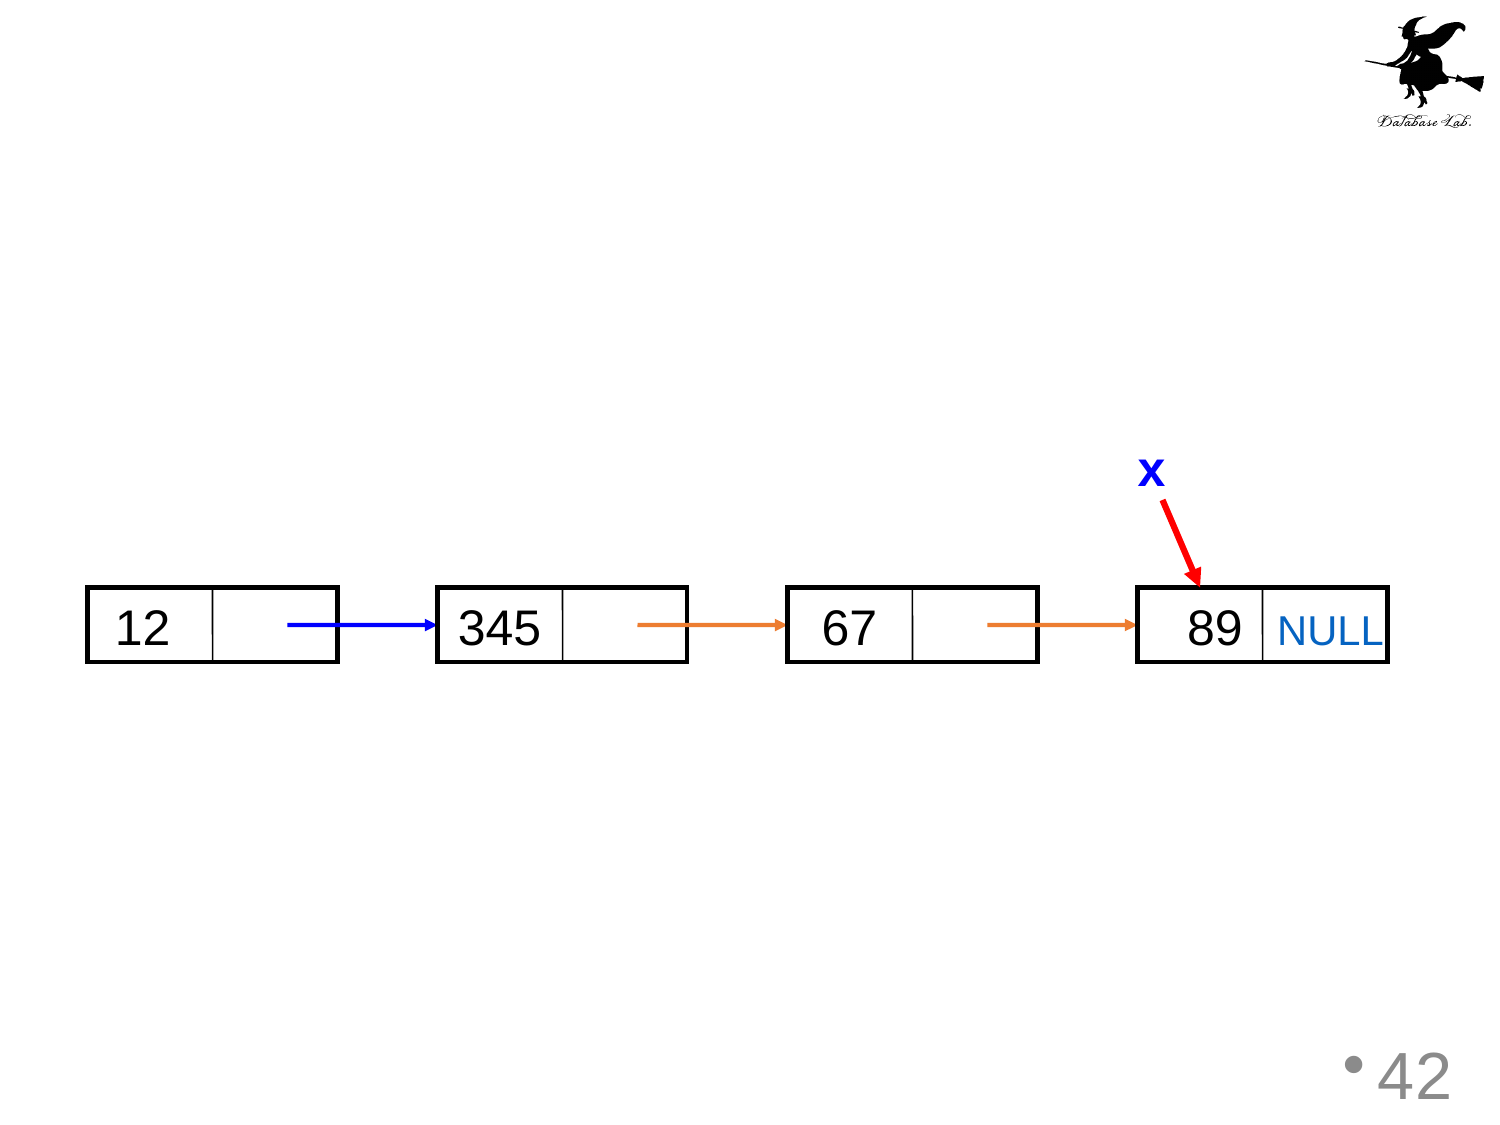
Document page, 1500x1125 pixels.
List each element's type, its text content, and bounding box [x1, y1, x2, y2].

text_box 67 [913, 587, 1038, 663]
text_box [1162, 499, 1201, 588]
text_box [637, 618, 787, 632]
text_box 345 [437, 587, 562, 663]
text_box 89 NULL [1137, 587, 1262, 663]
text_box [287, 618, 437, 632]
slide_number 42 [1129, 1042, 1467, 1103]
text_box 12 [213, 587, 338, 663]
text_box 345 [563, 587, 688, 663]
text_box 89 NULL [1263, 587, 1388, 663]
picture [1362, 14, 1486, 130]
text_box x [1122, 428, 1183, 504]
text_box [987, 618, 1137, 632]
text_box 12 [87, 587, 212, 663]
text_box 67 [787, 587, 912, 663]
